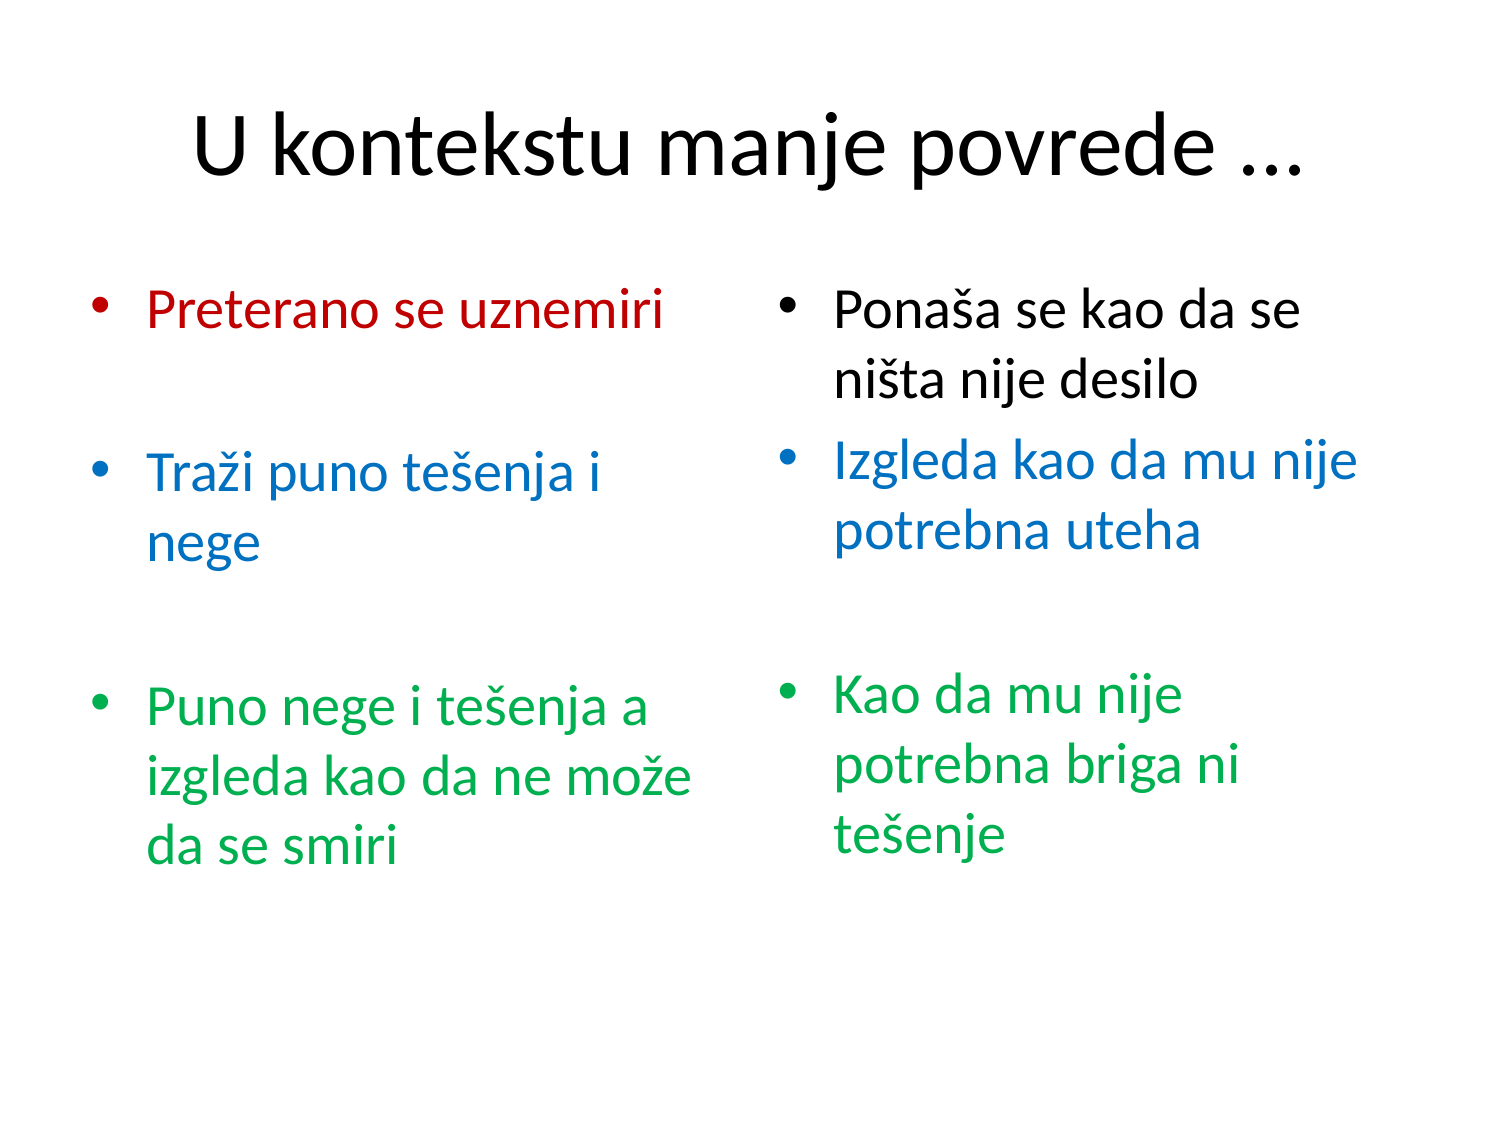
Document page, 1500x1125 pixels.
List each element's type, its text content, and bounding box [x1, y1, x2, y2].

list Preterano se uznemiri Traži puno tešenja i nege Puno nege i tešenja a izgleda kao da ne može da se smiri [75, 262, 738, 1005]
list Ponaša se kao da se ništa nije desilo Izgleda kao da mu nije potrebna uteha Kao da mu nije potrebna briga ni tešenje [762, 262, 1425, 1005]
title U kontekstu manje povrede ... [75, 45, 1425, 233]
